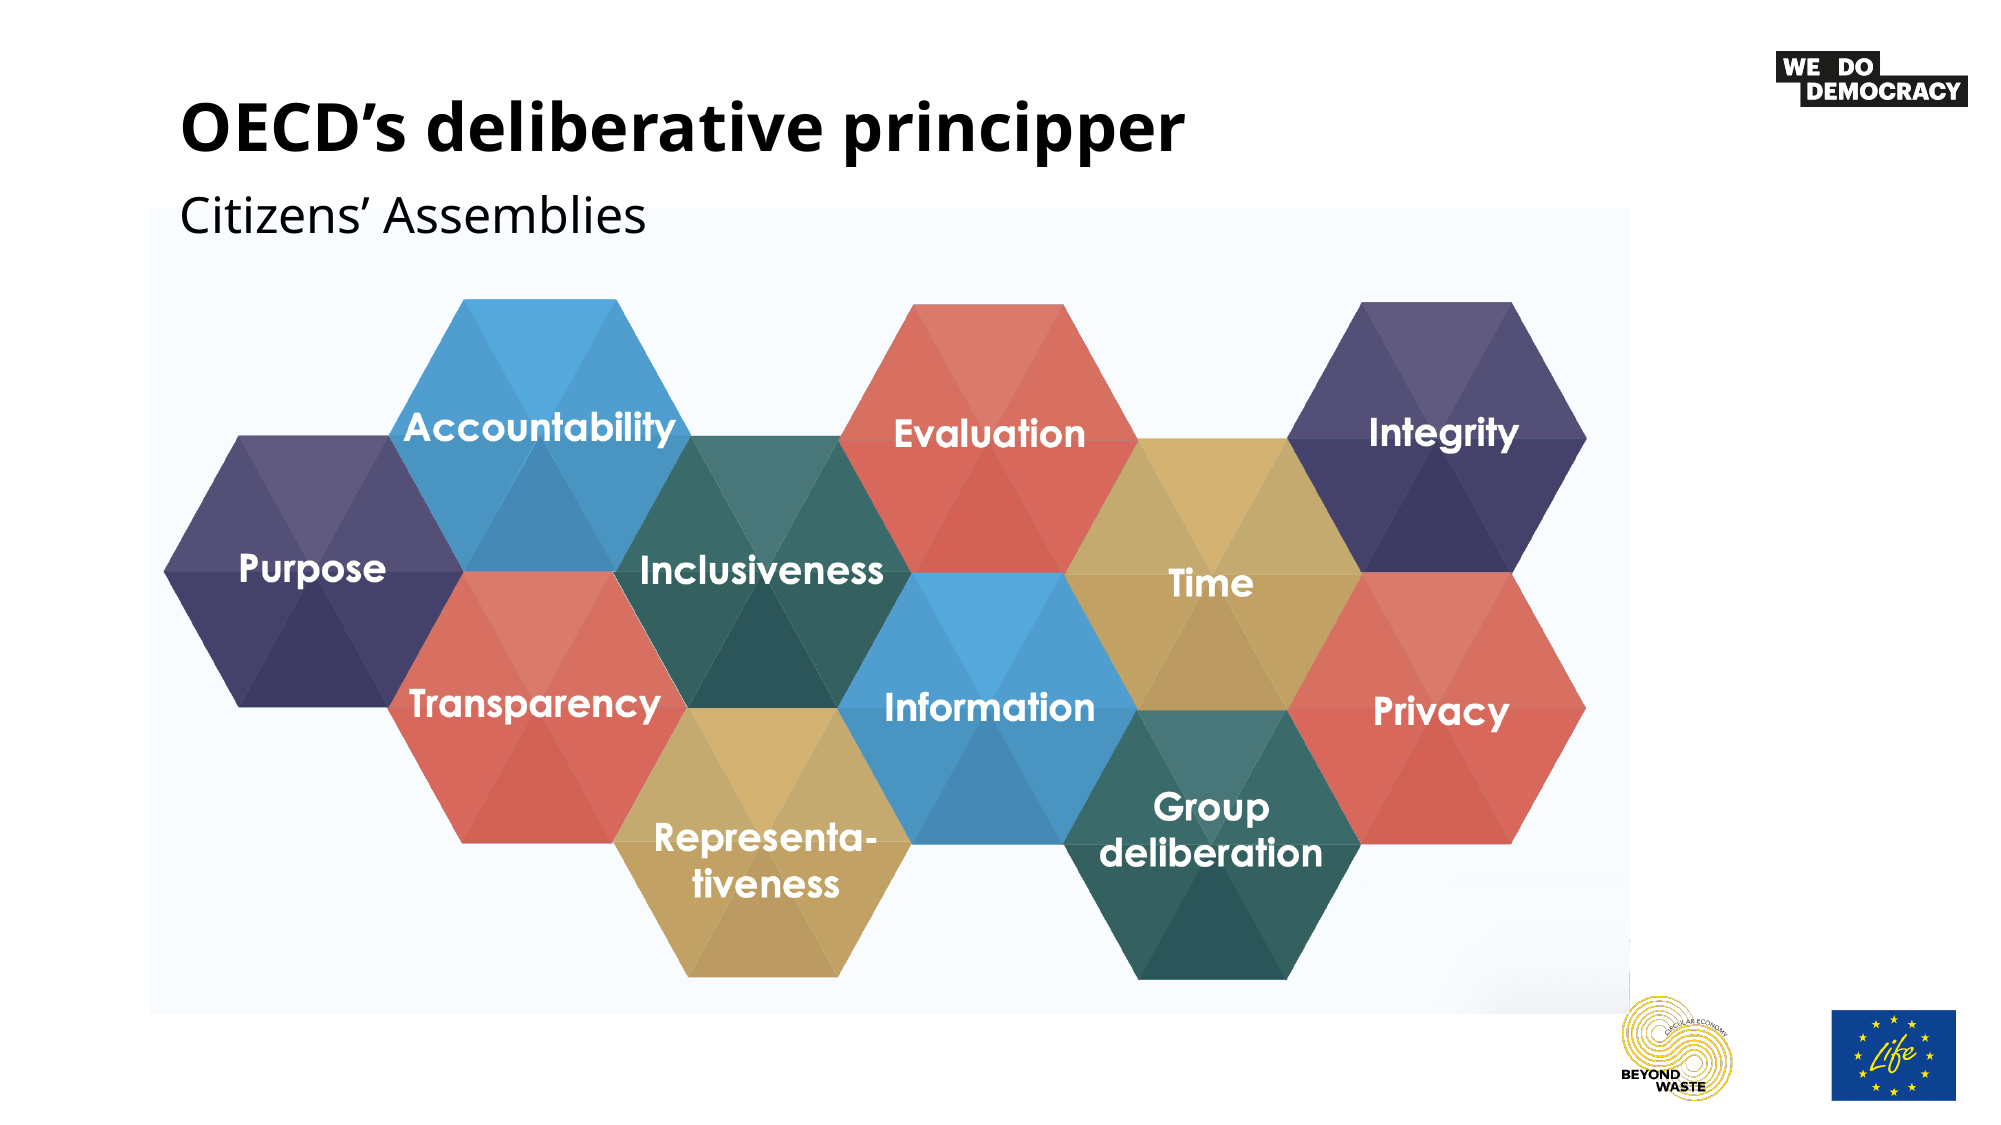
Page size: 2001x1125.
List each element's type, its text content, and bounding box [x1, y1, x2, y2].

picture [1776, 51, 1968, 107]
text_box OECD’s deliberative principper Citizens’ Assemblies [164, 64, 1690, 251]
picture [149, 208, 1956, 1101]
